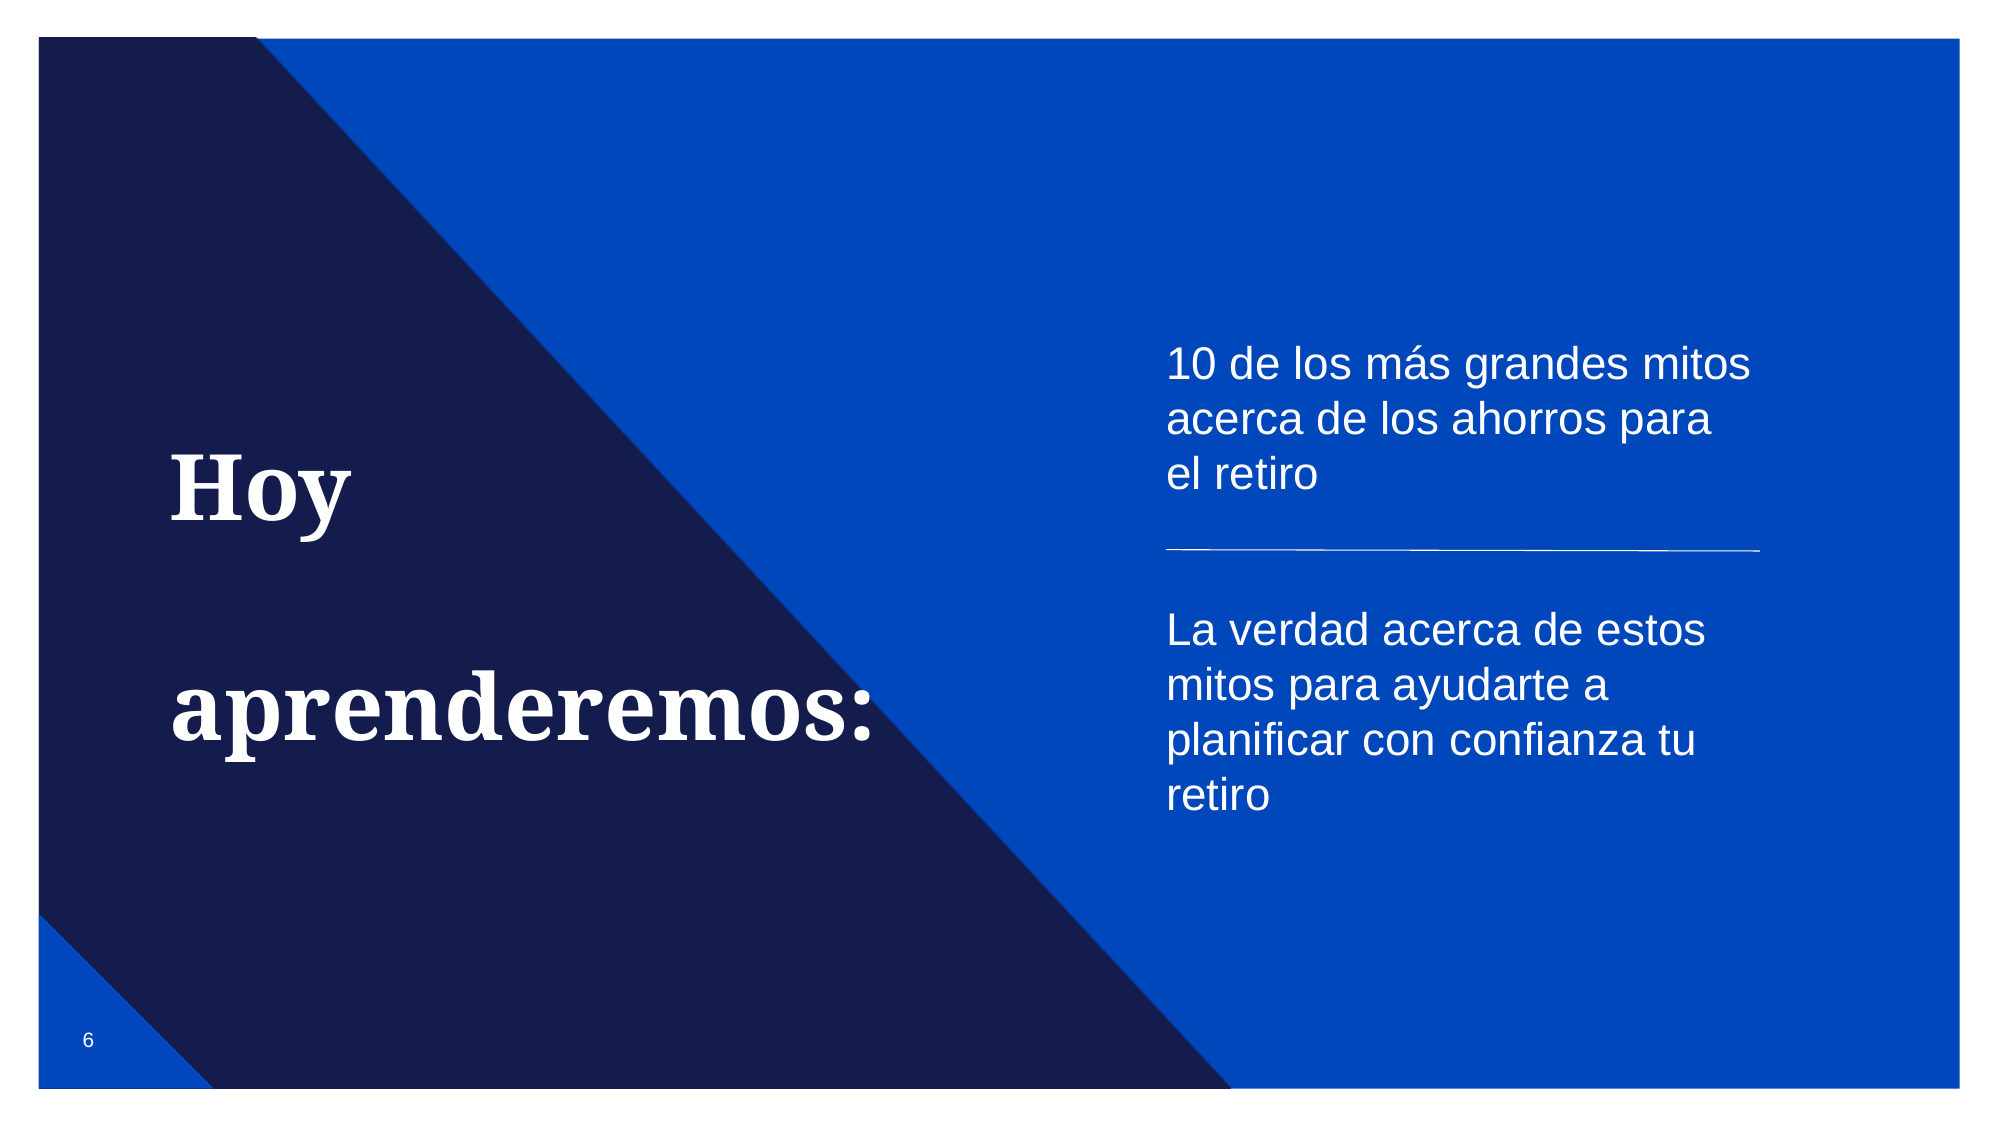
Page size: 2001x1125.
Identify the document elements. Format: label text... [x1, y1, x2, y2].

text_box 10 de los más grandes mitos acerca de los ahorros para el retiro La verdad acerca de estos mitos para ayudarte a planificar con confianza tu retiro [1166, 88, 1760, 549]
text_box Hoy aprenderemos: [154, 97, 916, 1091]
text_box 10 de los más grandes mitos acerca de los ahorros para el retiro La verdad acerca de estos mitos para ayudarte a planificar con confianza tu retiro [1166, 551, 1760, 1065]
